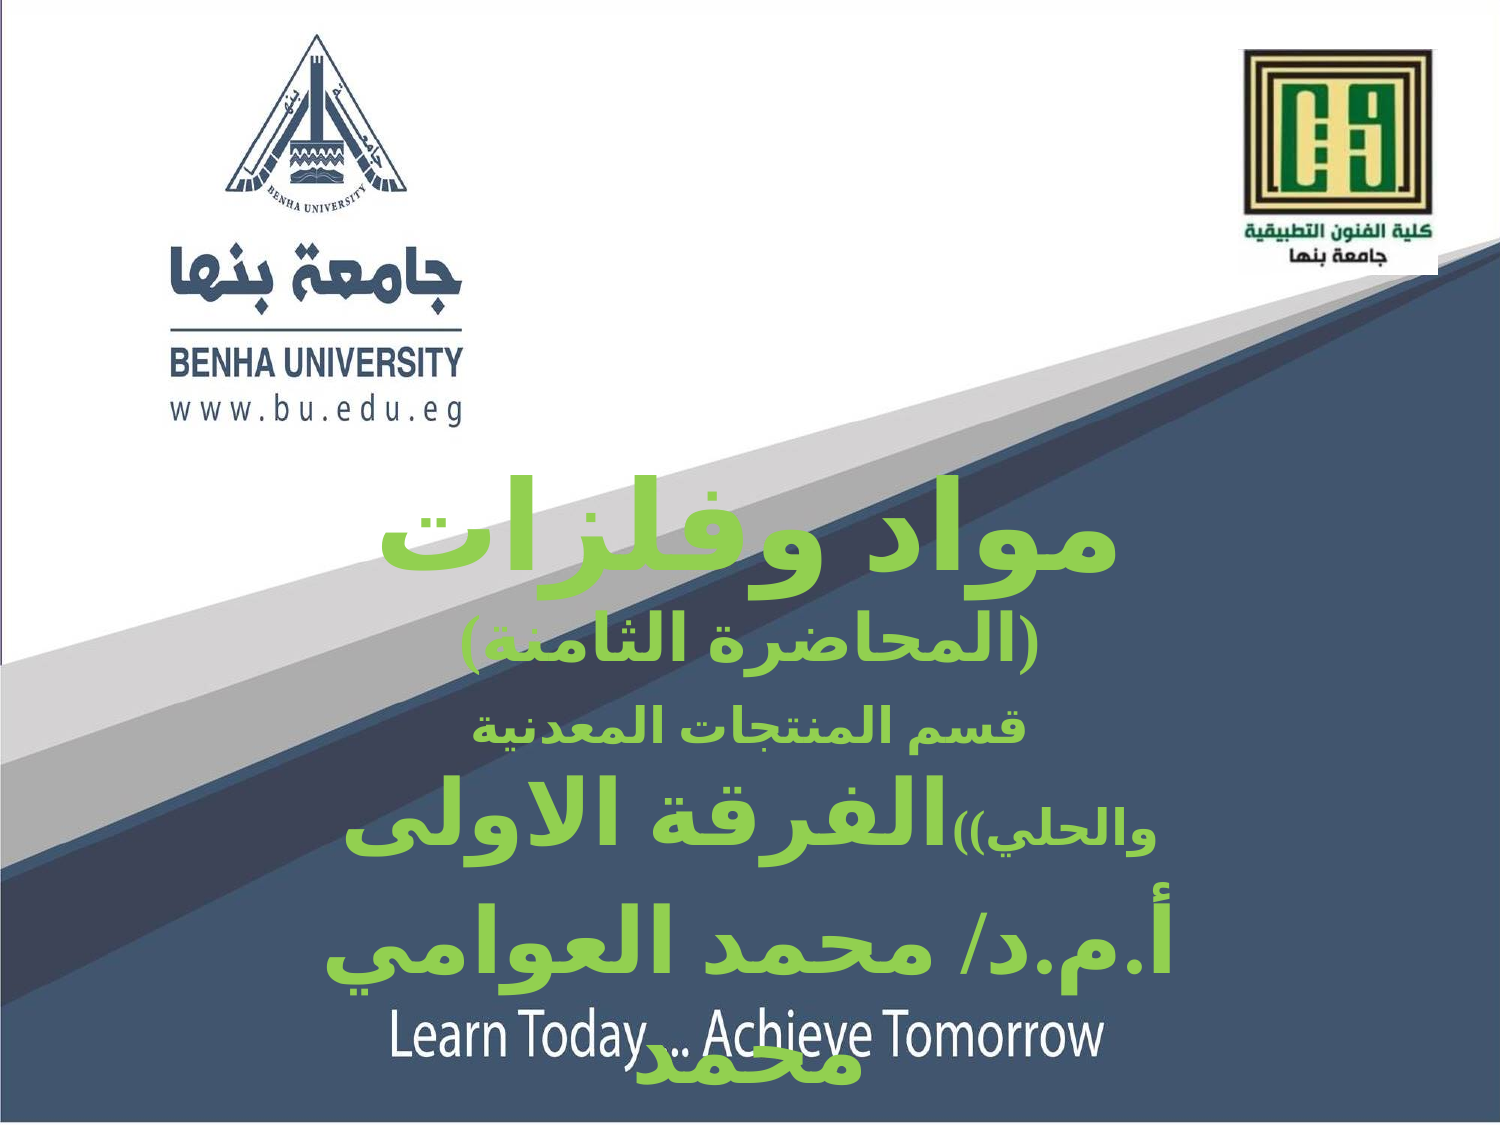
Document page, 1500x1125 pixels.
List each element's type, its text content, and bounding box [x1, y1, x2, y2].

picture [0, 0, 1500, 1125]
subtitle مواد وفلزات (المحاضرة الثامنة) قسم المنتجات المعدنية والحلي))الفرقة الاولى أ.م.د/ محمد العوامي محمد [225, 437, 1275, 950]
